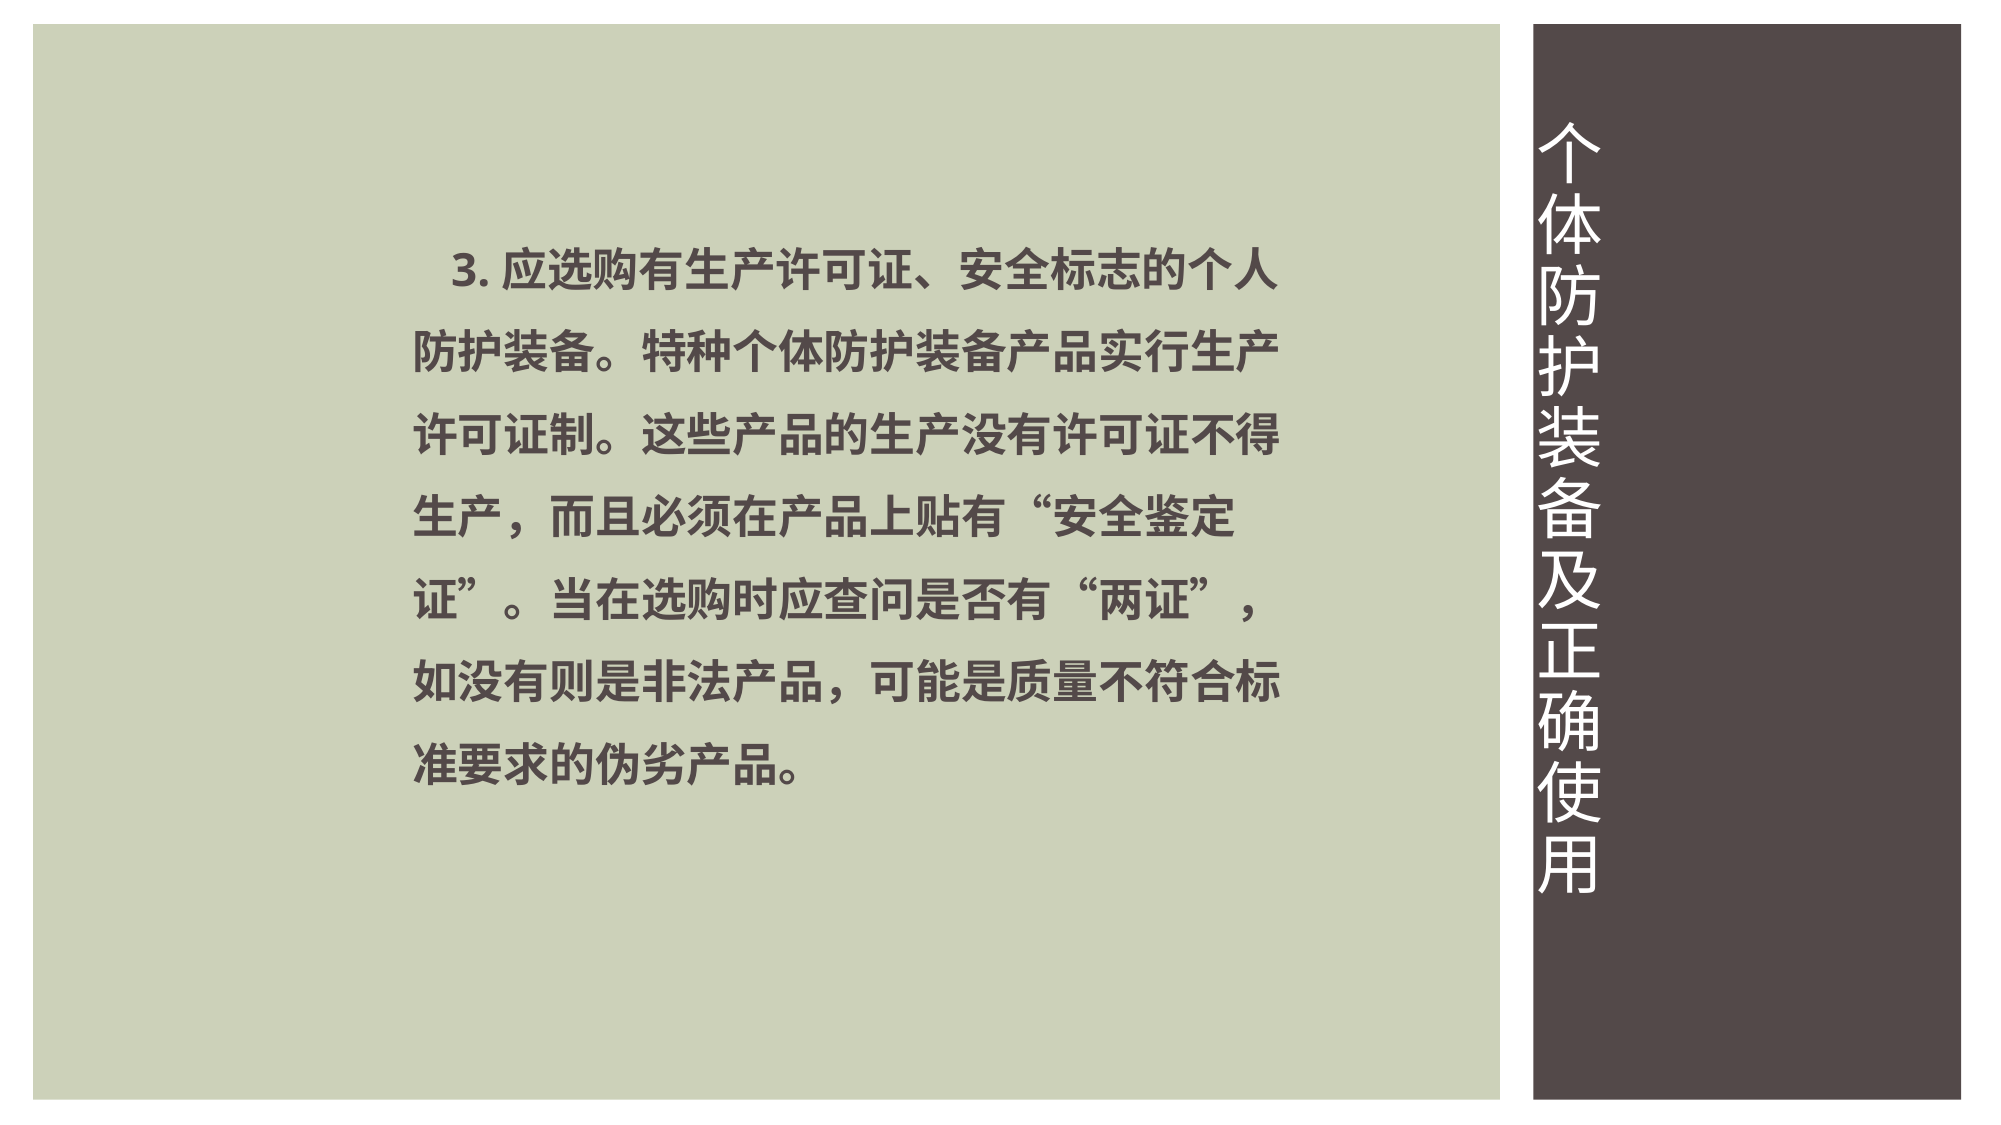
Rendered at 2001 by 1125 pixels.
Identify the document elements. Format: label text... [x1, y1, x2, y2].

text_box 3.应选购有生产许可证、安全标志的个人防护装备。特种个体防护装备产品实行生产许可证制。这些产品的生产没有许可证不得生产，而且必须在产品上贴有“安全鉴定证”。当在选购时应查问是否有“两证”，如没有则是非法产品，可能是质量不符合标准要求的伪劣产品。 [397, 160, 1310, 853]
title 个体防护装备及正确使用 [1389, 30, 1665, 991]
